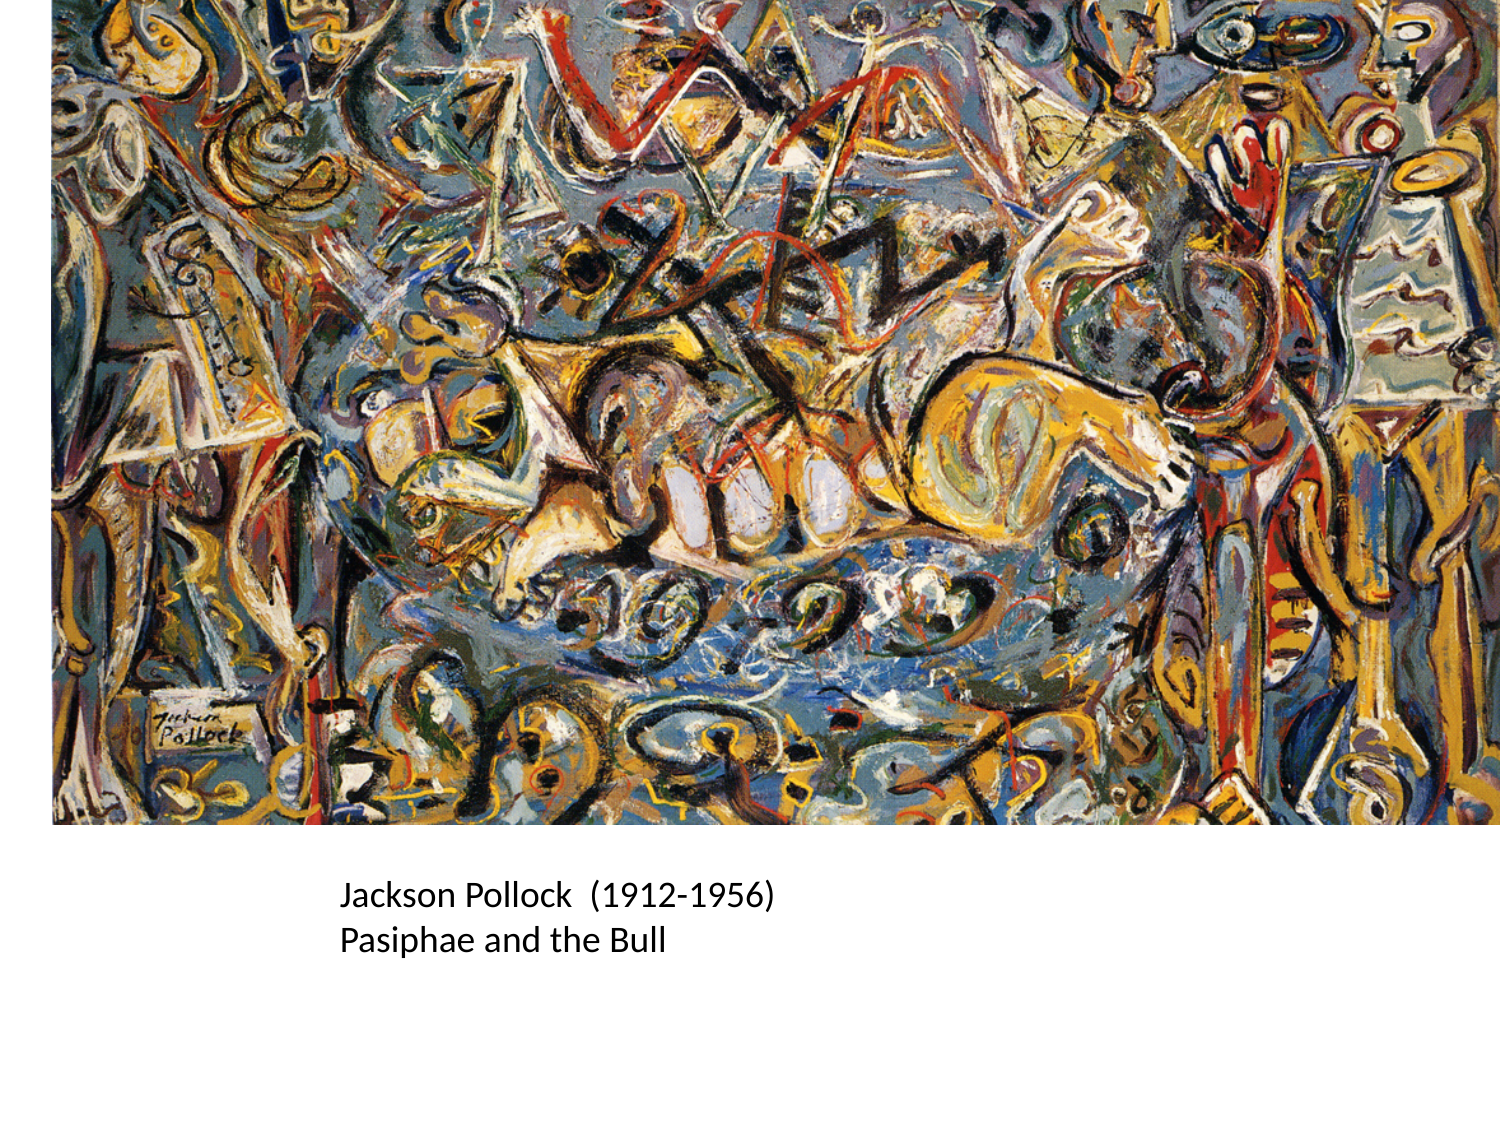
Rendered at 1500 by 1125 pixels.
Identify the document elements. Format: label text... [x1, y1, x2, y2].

text_box Jackson Pollock (1912-1956) Pasiphae and the Bull [324, 862, 963, 1013]
picture [50, 0, 1500, 826]
